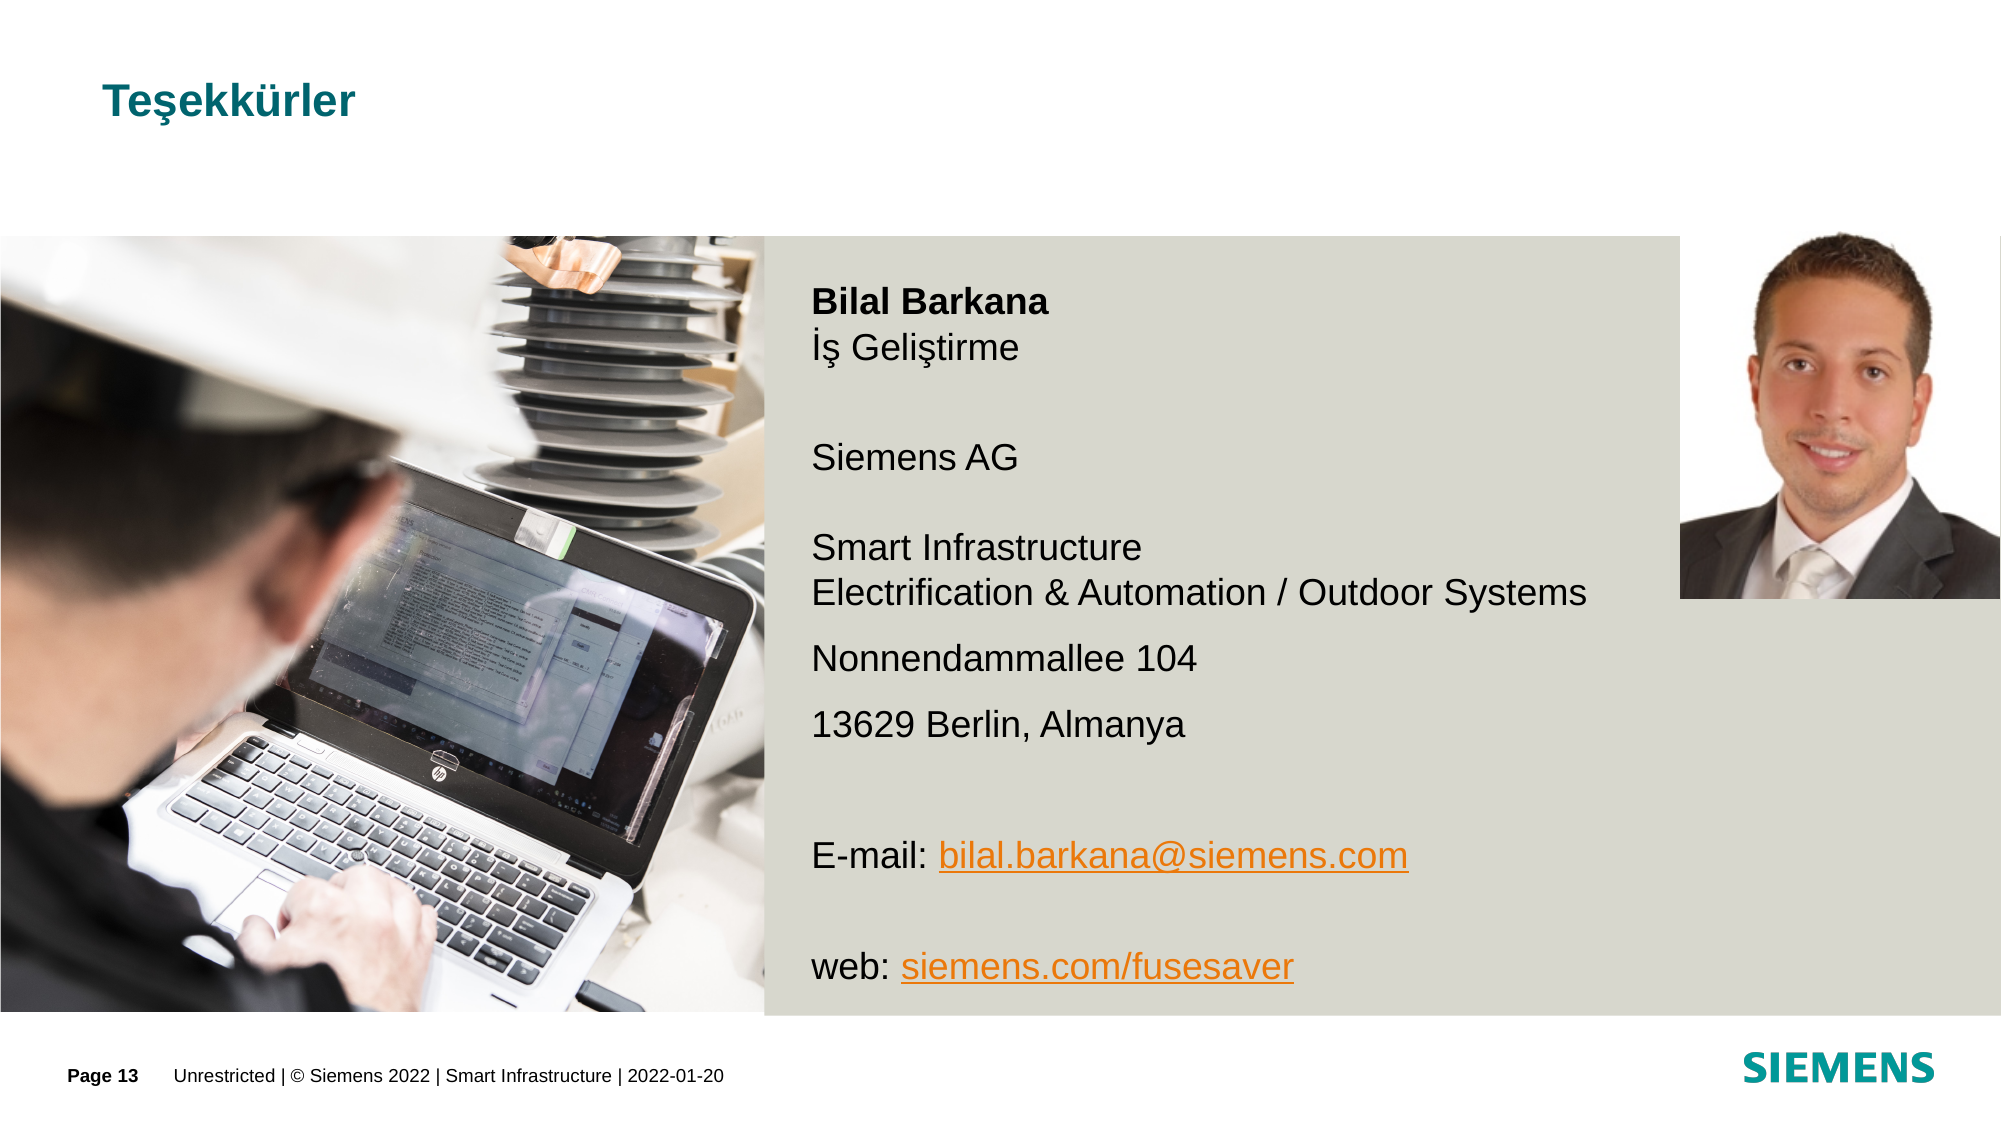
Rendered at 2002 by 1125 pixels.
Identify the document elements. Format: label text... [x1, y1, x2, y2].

picture [0, 235, 978, 1012]
picture [1680, 231, 2000, 599]
picture [1744, 1052, 1934, 1083]
list Bilal Barkana İş Geliştirme Siemens AG Smart Infrastructure Electrification & Automation / Outdoor Systems Nonnendammallee 104 13629 Berlin, Almanya E-mail: bilal.barkana@siemens.com web: siemens.com/fusesaver [979, 236, 2001, 1016]
title Teşekkürler [0, 0, 2001, 236]
